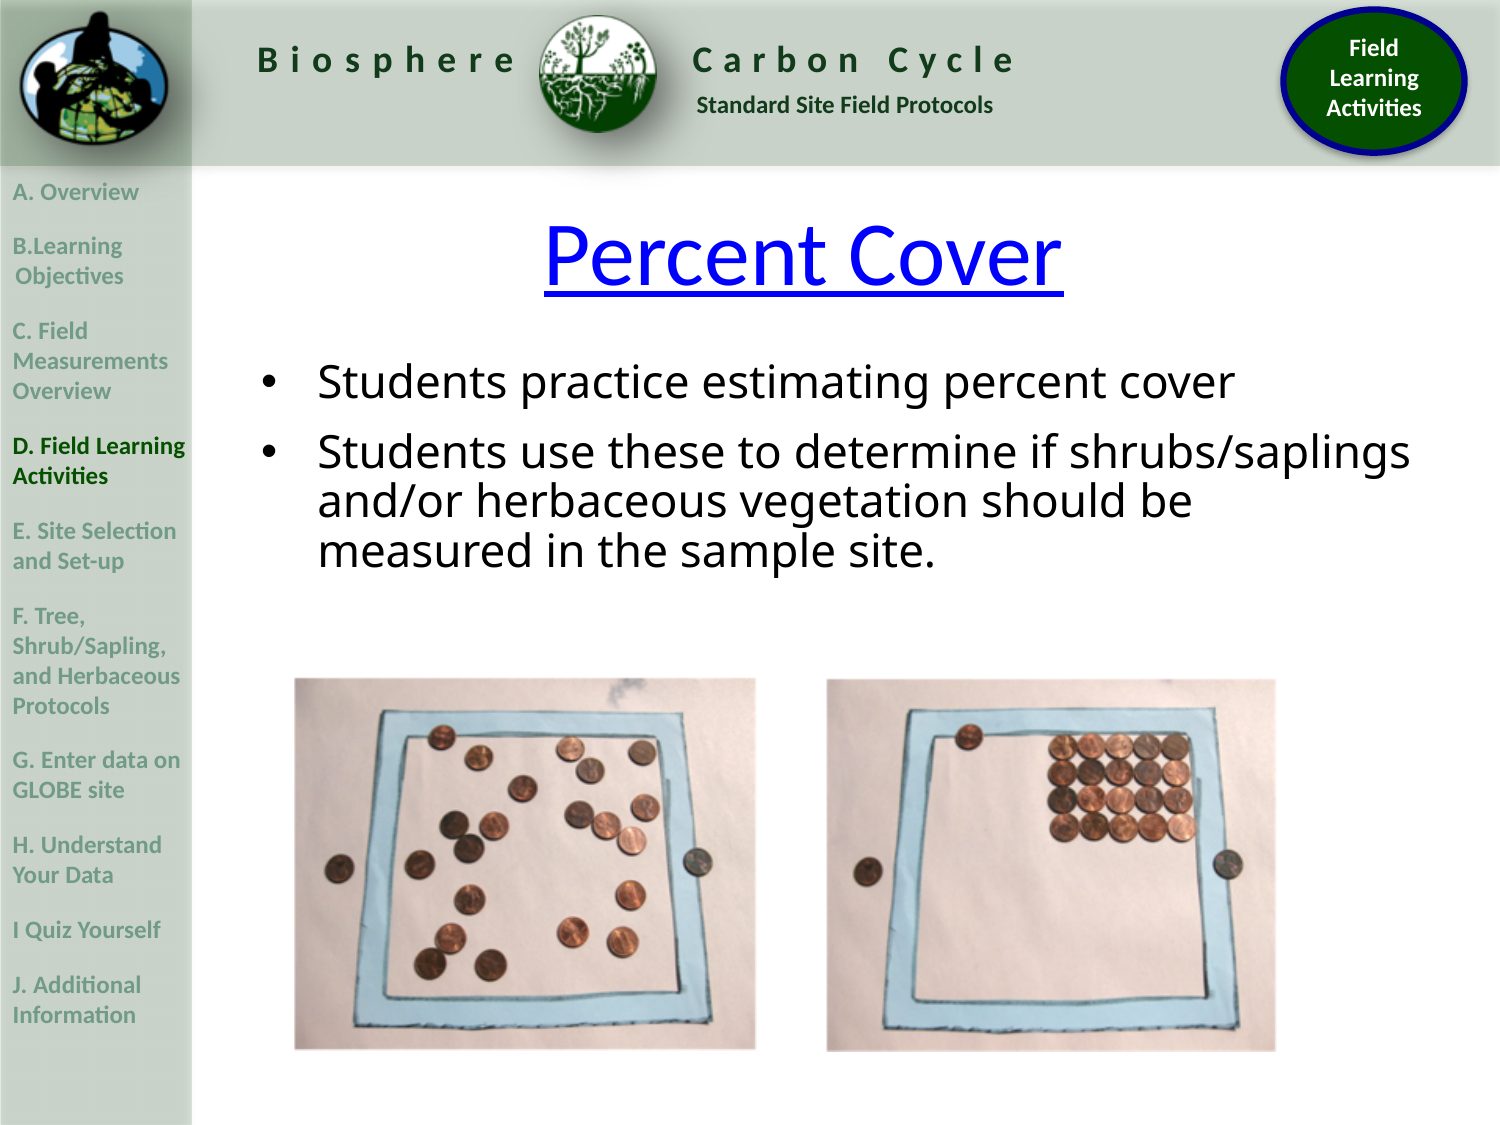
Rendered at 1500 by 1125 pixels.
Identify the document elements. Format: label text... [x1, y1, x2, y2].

picture [294, 677, 757, 1051]
text_box Students practice estimating percent cover Students use these to determine if shrubs/saplings and/or herbaceous vegetation should be measured in the sample site. [216, 351, 1435, 630]
picture [826, 677, 1277, 1052]
title Percent Cover [261, 186, 1347, 325]
picture [0, 0, 1500, 1124]
